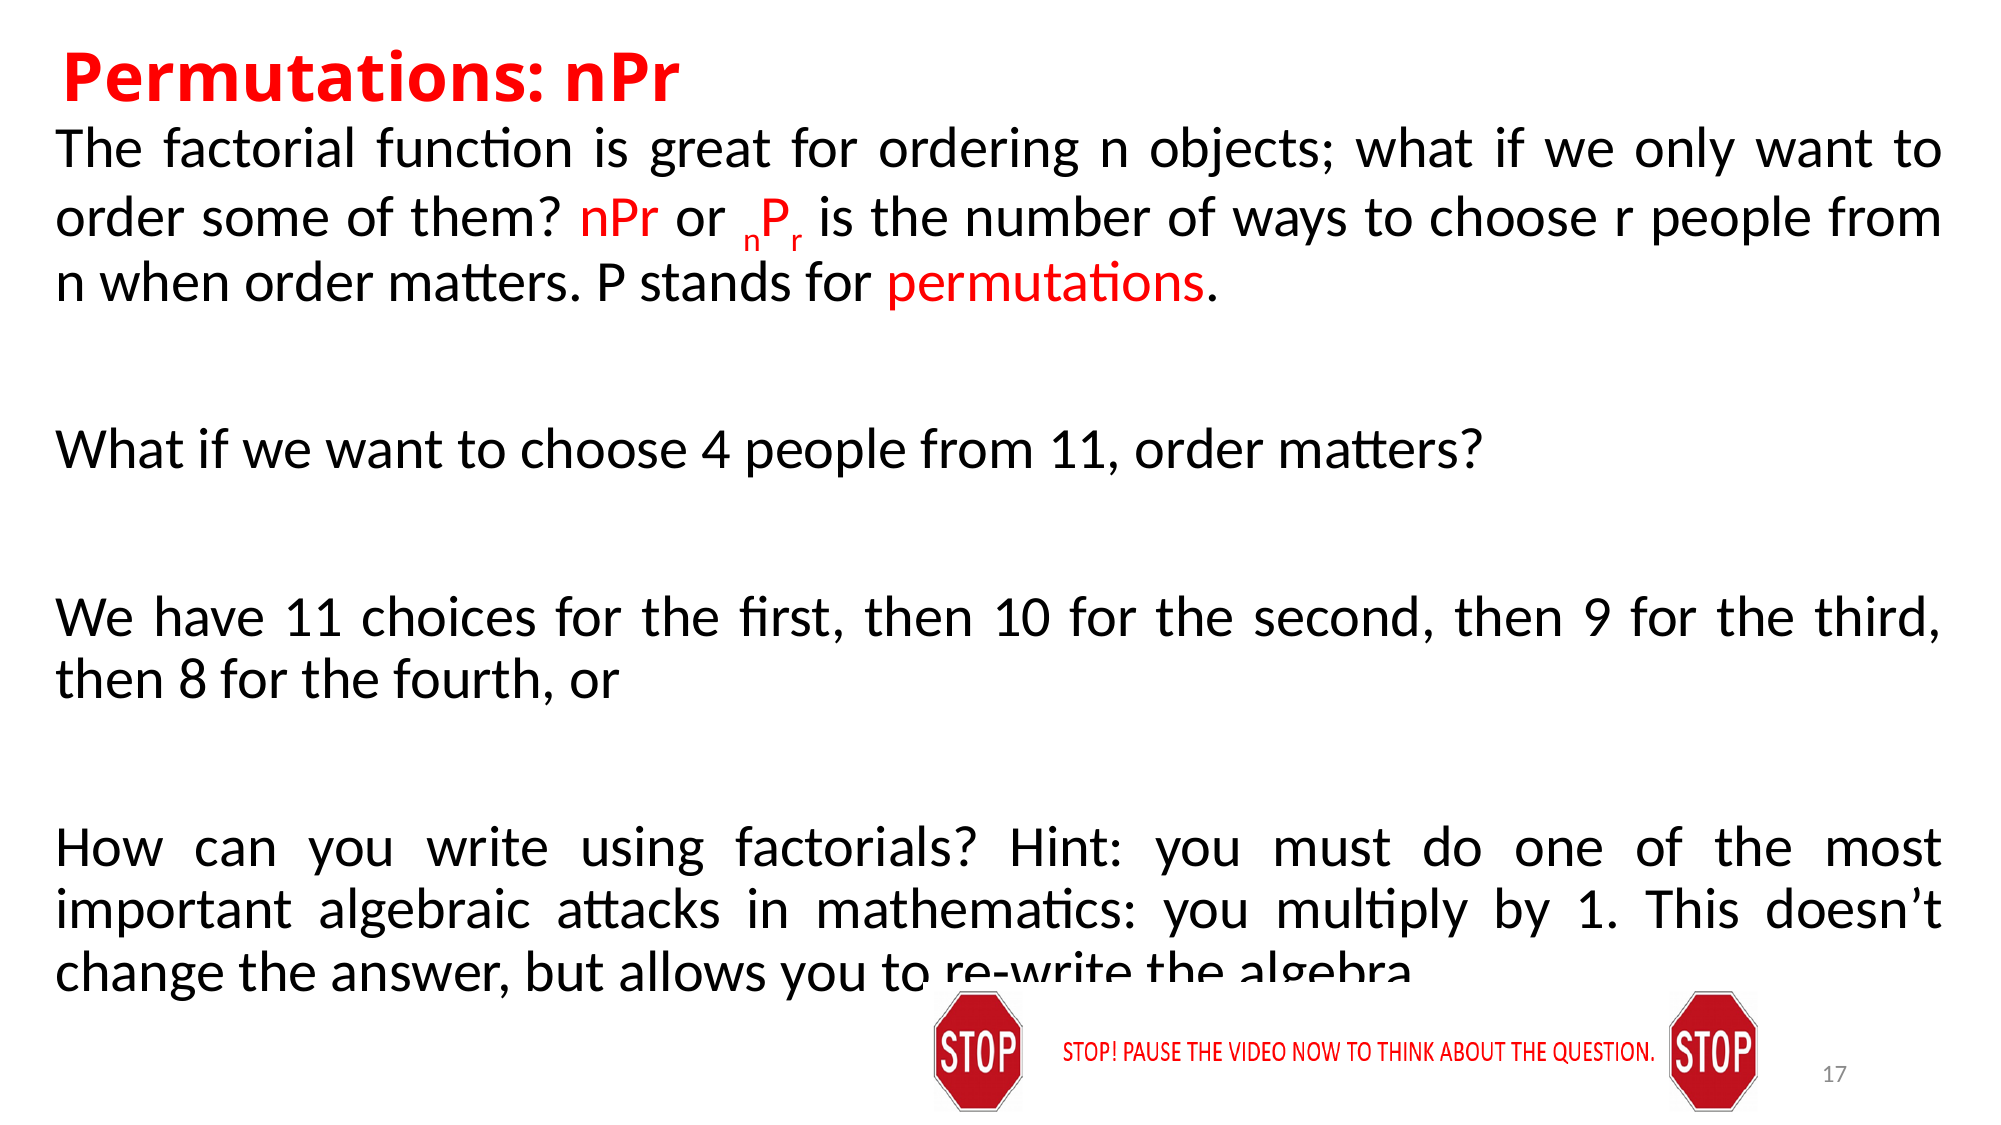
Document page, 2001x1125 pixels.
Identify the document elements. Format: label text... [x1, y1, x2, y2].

picture [923, 982, 1772, 1125]
title Permutations: nPr [46, 34, 1960, 124]
slide_number 17 [1772, 1042, 1863, 1103]
